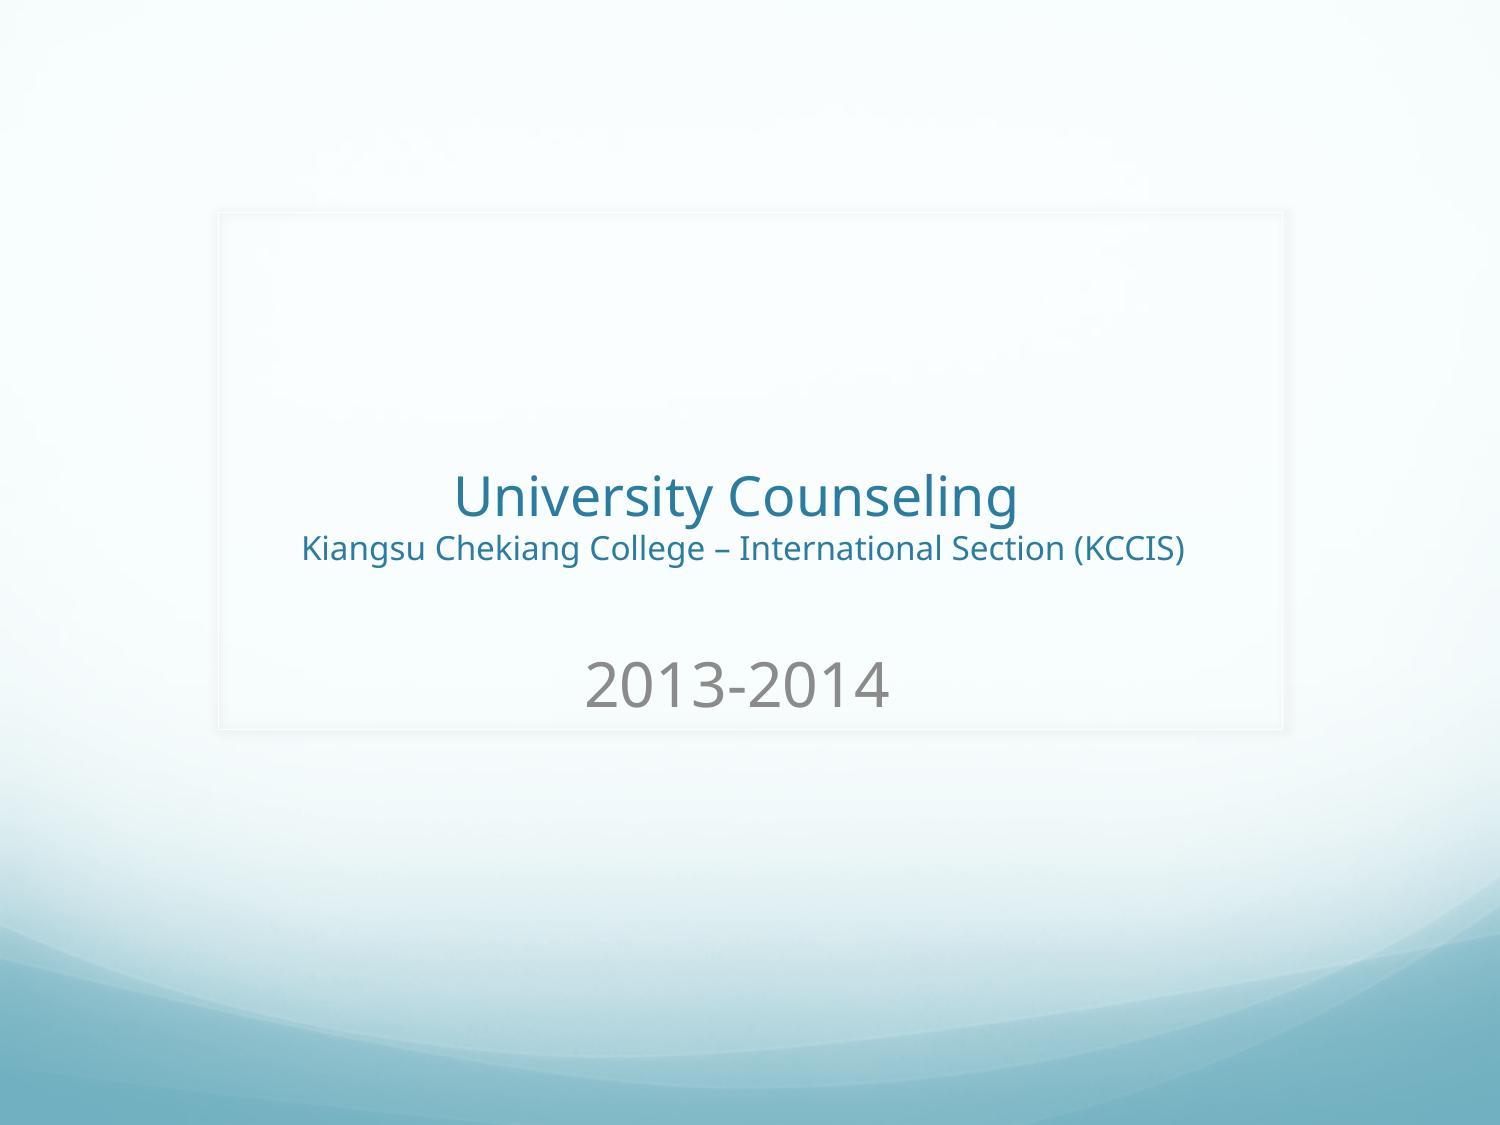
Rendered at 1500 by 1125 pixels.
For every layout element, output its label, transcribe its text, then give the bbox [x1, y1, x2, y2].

subtitle 2013-2014 [99, 637, 1375, 700]
title University Counseling Kiangsu Chekiang College – International Section (KCCIS) [112, 312, 1375, 575]
